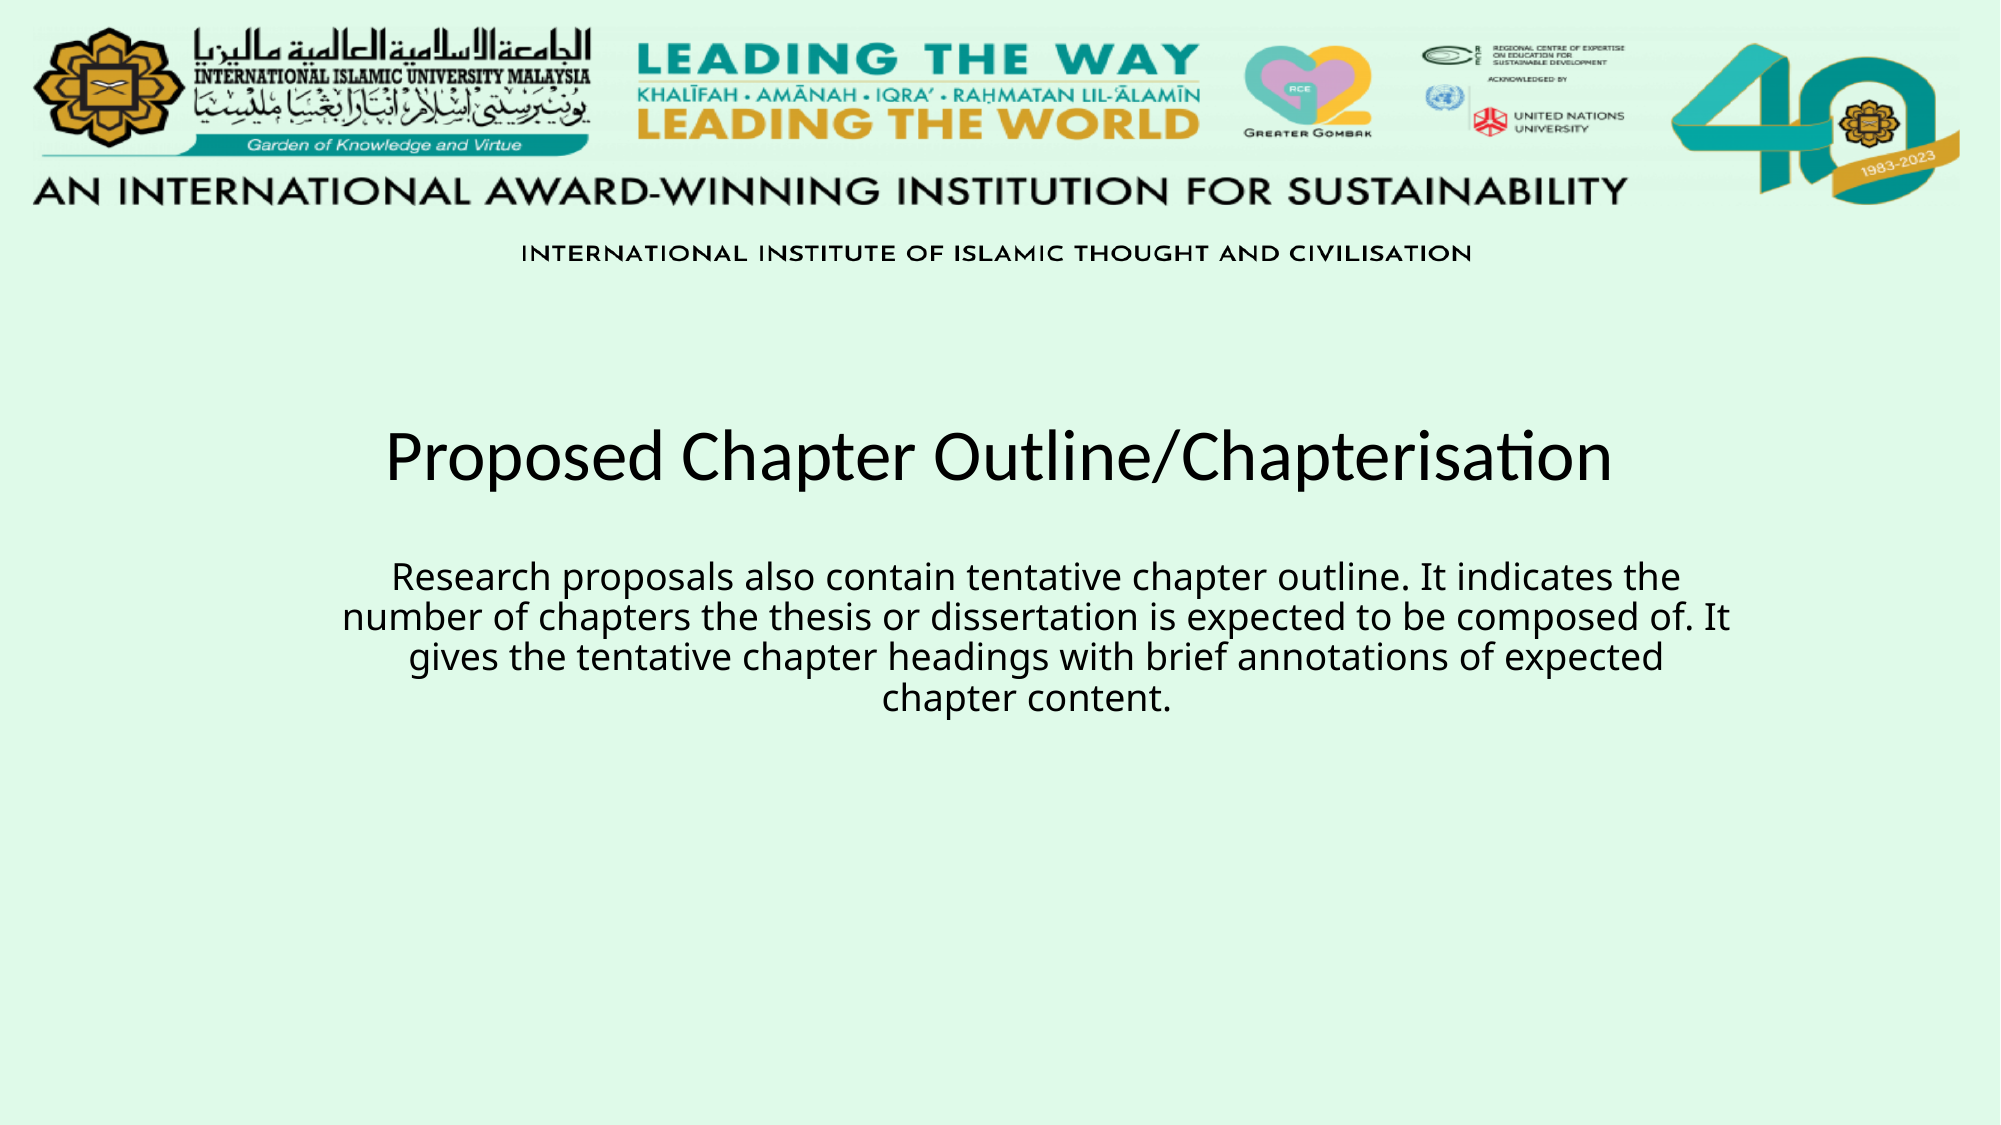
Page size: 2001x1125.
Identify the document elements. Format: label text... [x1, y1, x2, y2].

subtitle Proposed Chapter Outline/Chapterisation Research proposals also contain tentative chapter outline. It indicates the number of chapters the thesis or dissertation is expected to be composed of. It gives the tentative chapter headings with brief annotations of expected chapter content. [249, 410, 1750, 1014]
picture [0, 0, 2001, 1125]
